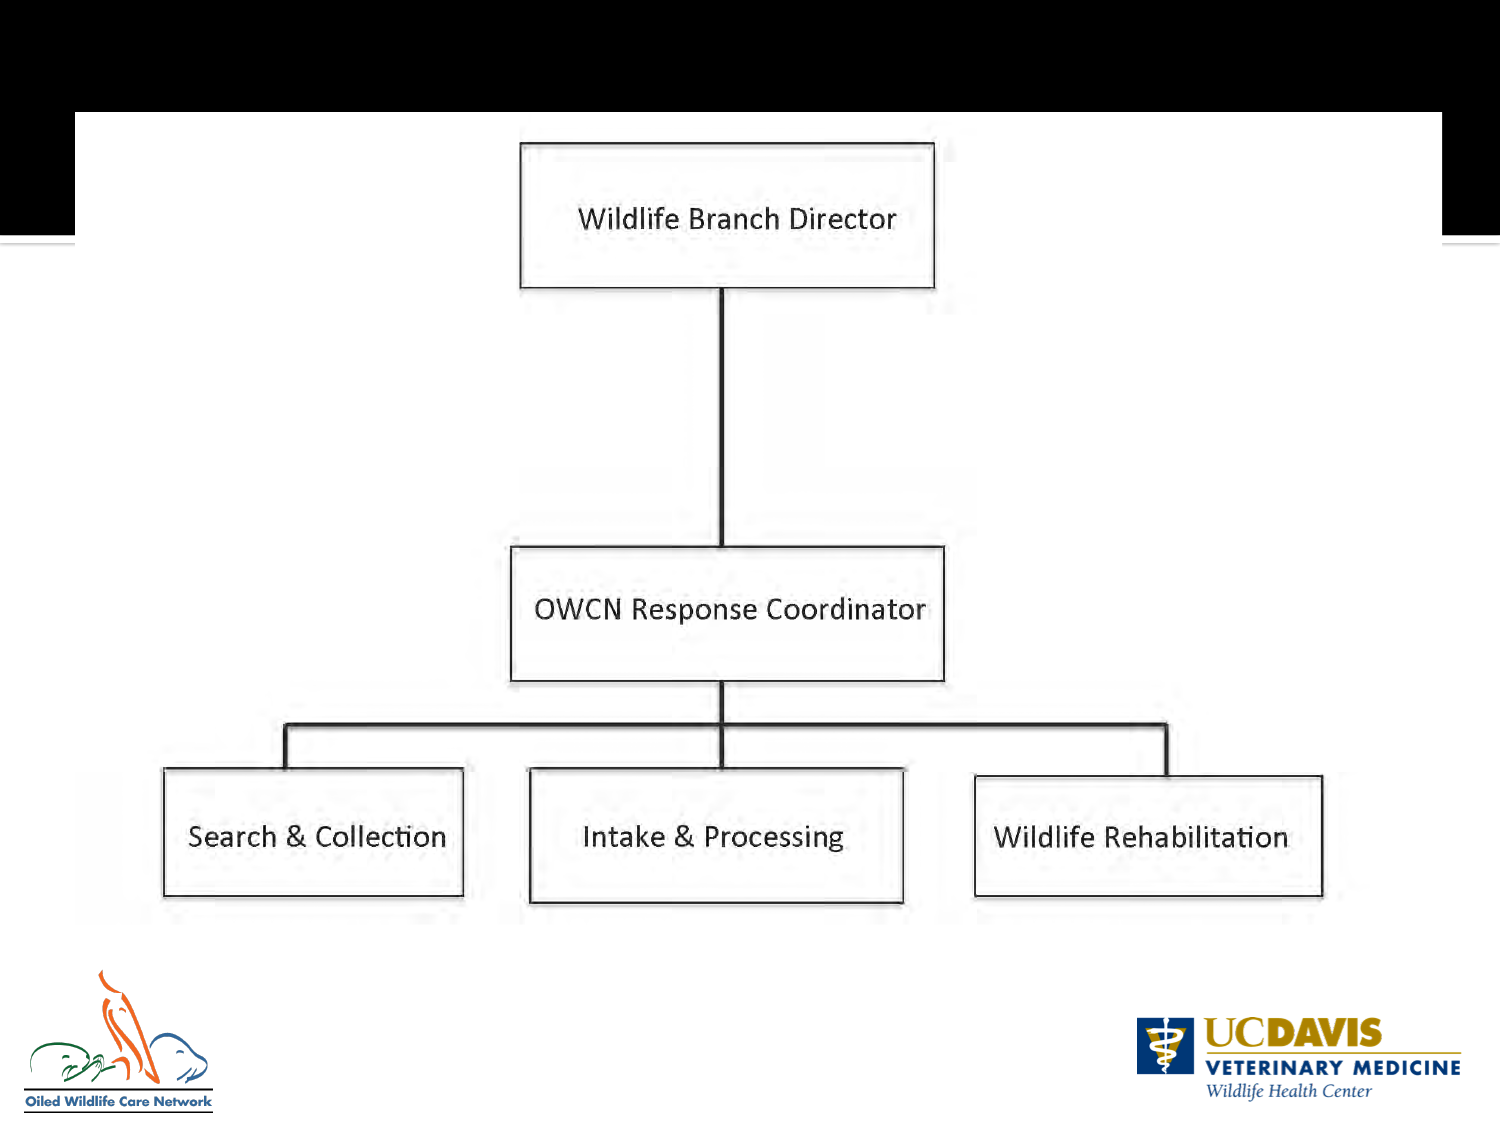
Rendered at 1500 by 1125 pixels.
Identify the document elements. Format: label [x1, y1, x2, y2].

picture [74, 112, 1443, 934]
picture [1137, 1017, 1463, 1102]
picture [24, 969, 213, 1113]
